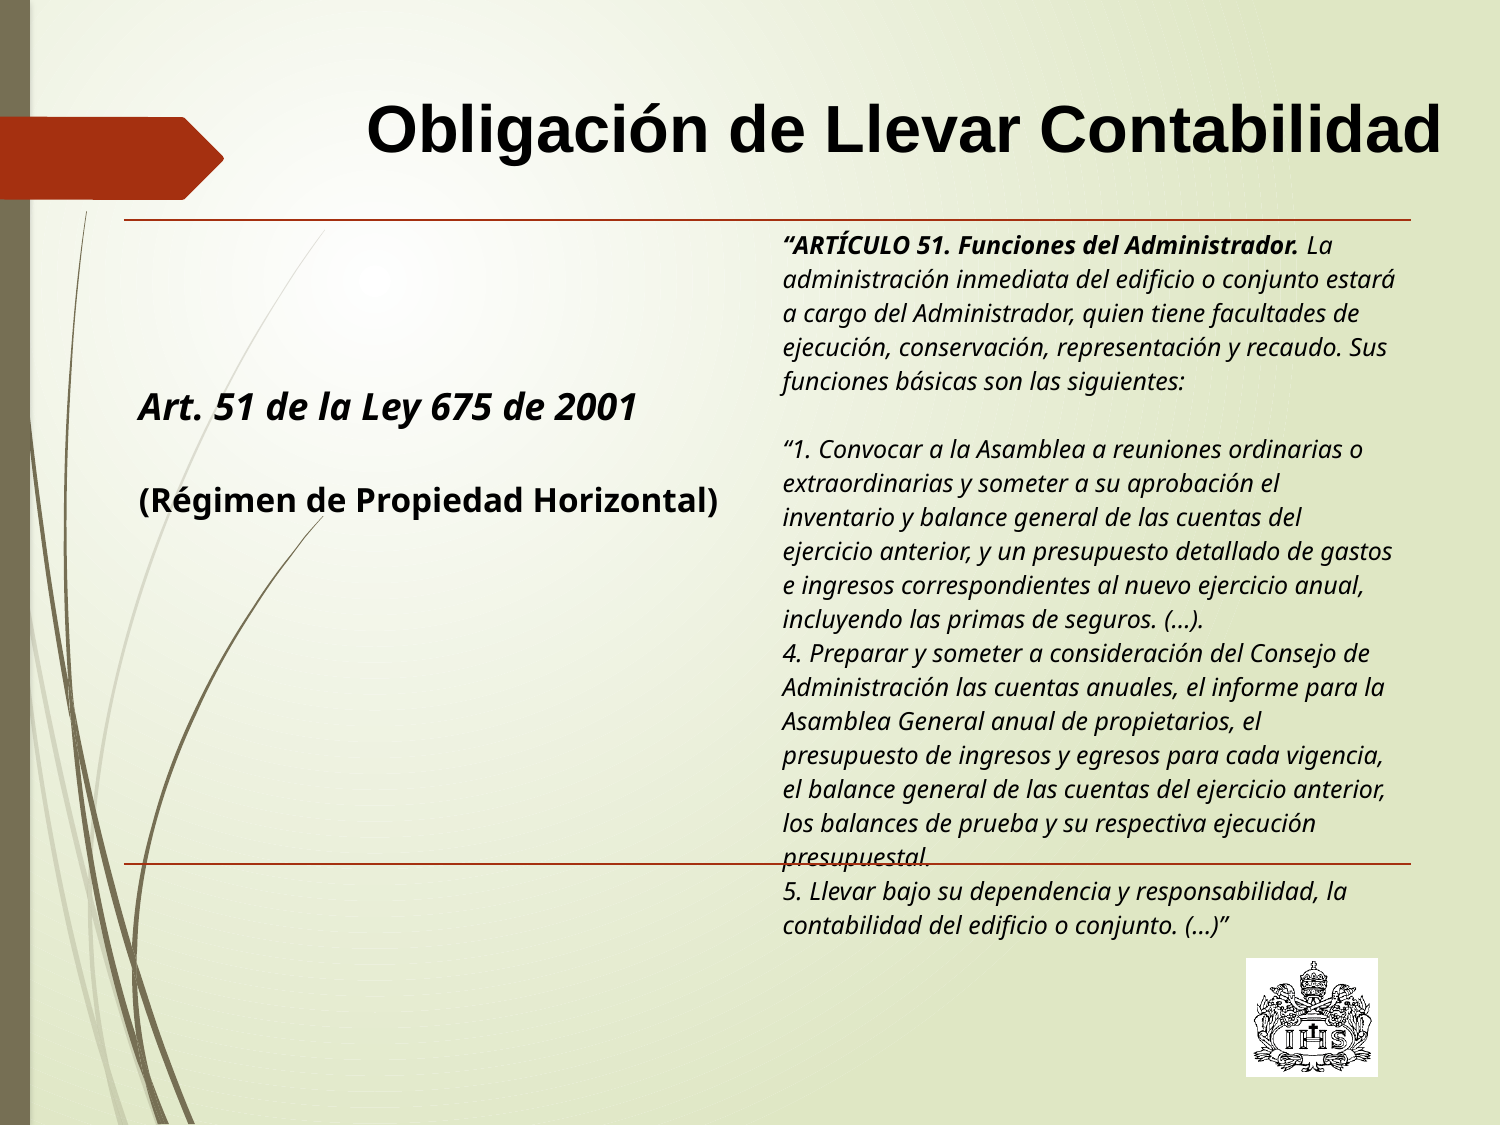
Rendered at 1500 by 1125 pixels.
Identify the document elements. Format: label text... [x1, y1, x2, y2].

picture [1245, 958, 1379, 1078]
table_header “ARTÍCULO 51. Funciones del Administrador. La administración inmediata del edificio o conjunto estará a cargo del Administrador, quien tiene facultades de ejecución, conservación, representación y recaudo. Sus funciones básicas son las siguientes: “1. Convocar a la Asamblea a reuniones ordinarias o extraordinarias y someter a su aprobación el inventario y balance general de las cuentas del ejercicio anterior, y un presupuesto detallado de gastos e ingresos correspondientes al nuevo ejercicio anual, incluyendo las primas de seguros. (…). 4. Preparar y someter a consideración del Consejo de Administración las cuentas anuales, el informe para la Asamblea General anual de propietarios, el presupuesto de ingresos y egresos para cada vigencia, el balance general de las cuentas del ejercicio anterior, los balances de prueba y su respectiva ejecución presupuestal. 5. Llevar bajo su dependencia y responsabilidad, la contabilidad del edificio o conjunto. (…)” [768, 221, 1411, 863]
text_box Obligación de Llevar Contabilidad [41, 78, 1459, 173]
table_header Art. 51 de la Ley 675 de 2001 (Régimen de Propiedad Horizontal) [124, 221, 768, 863]
